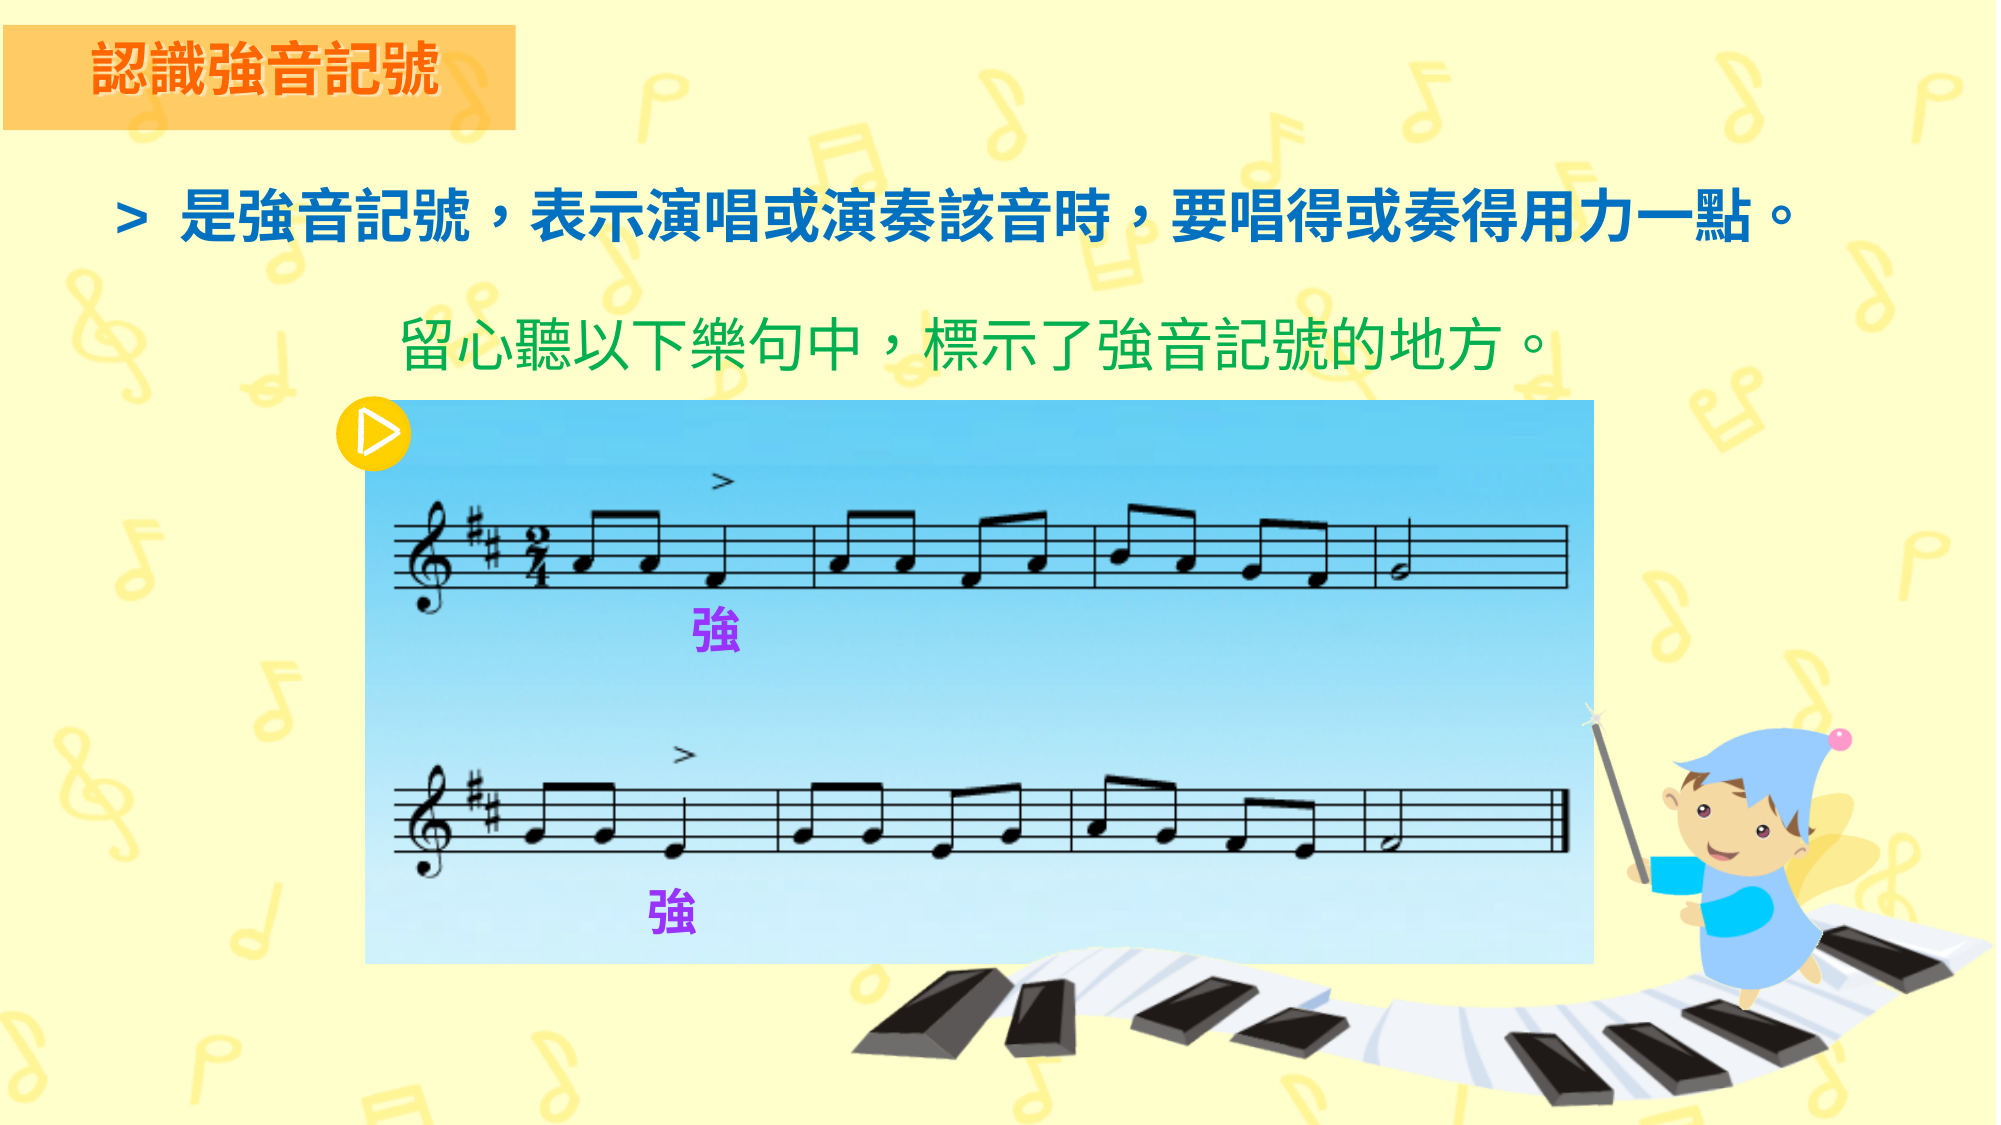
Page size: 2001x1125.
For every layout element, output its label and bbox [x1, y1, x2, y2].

picture [0, 0, 2001, 1125]
text_box [338, 398, 410, 470]
